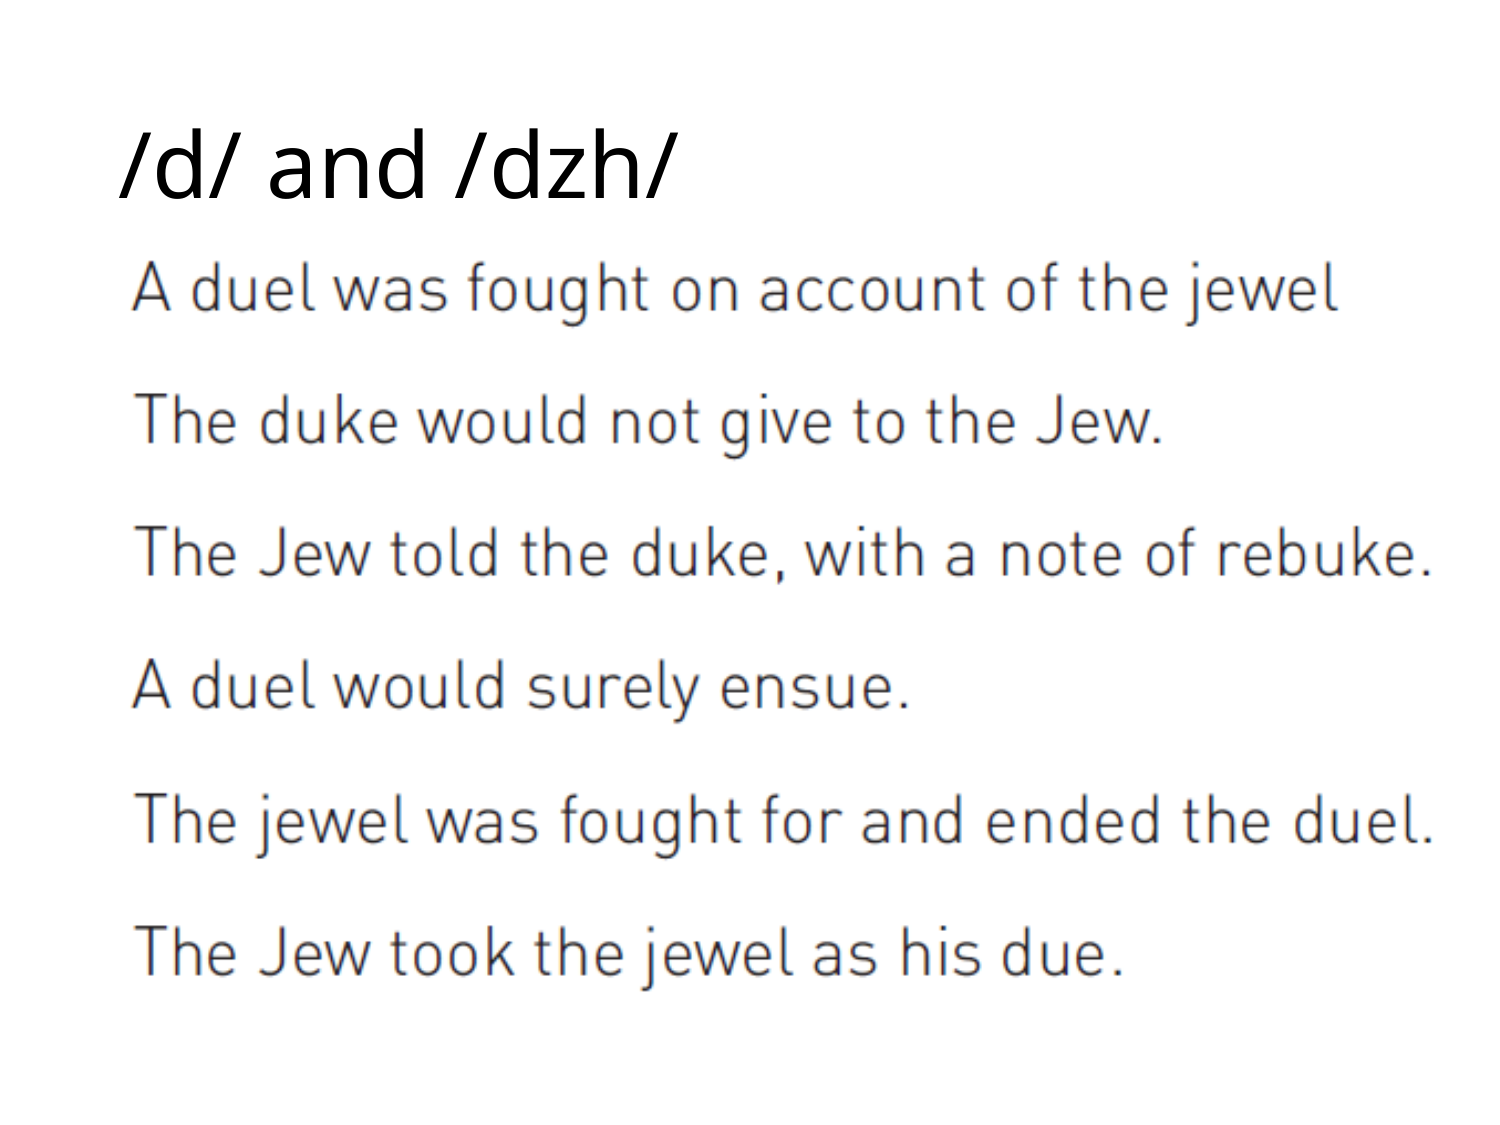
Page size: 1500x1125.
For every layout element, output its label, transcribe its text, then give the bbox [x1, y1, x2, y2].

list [103, 237, 1500, 1015]
title /d/ and /dzh/ [103, 59, 1397, 237]
